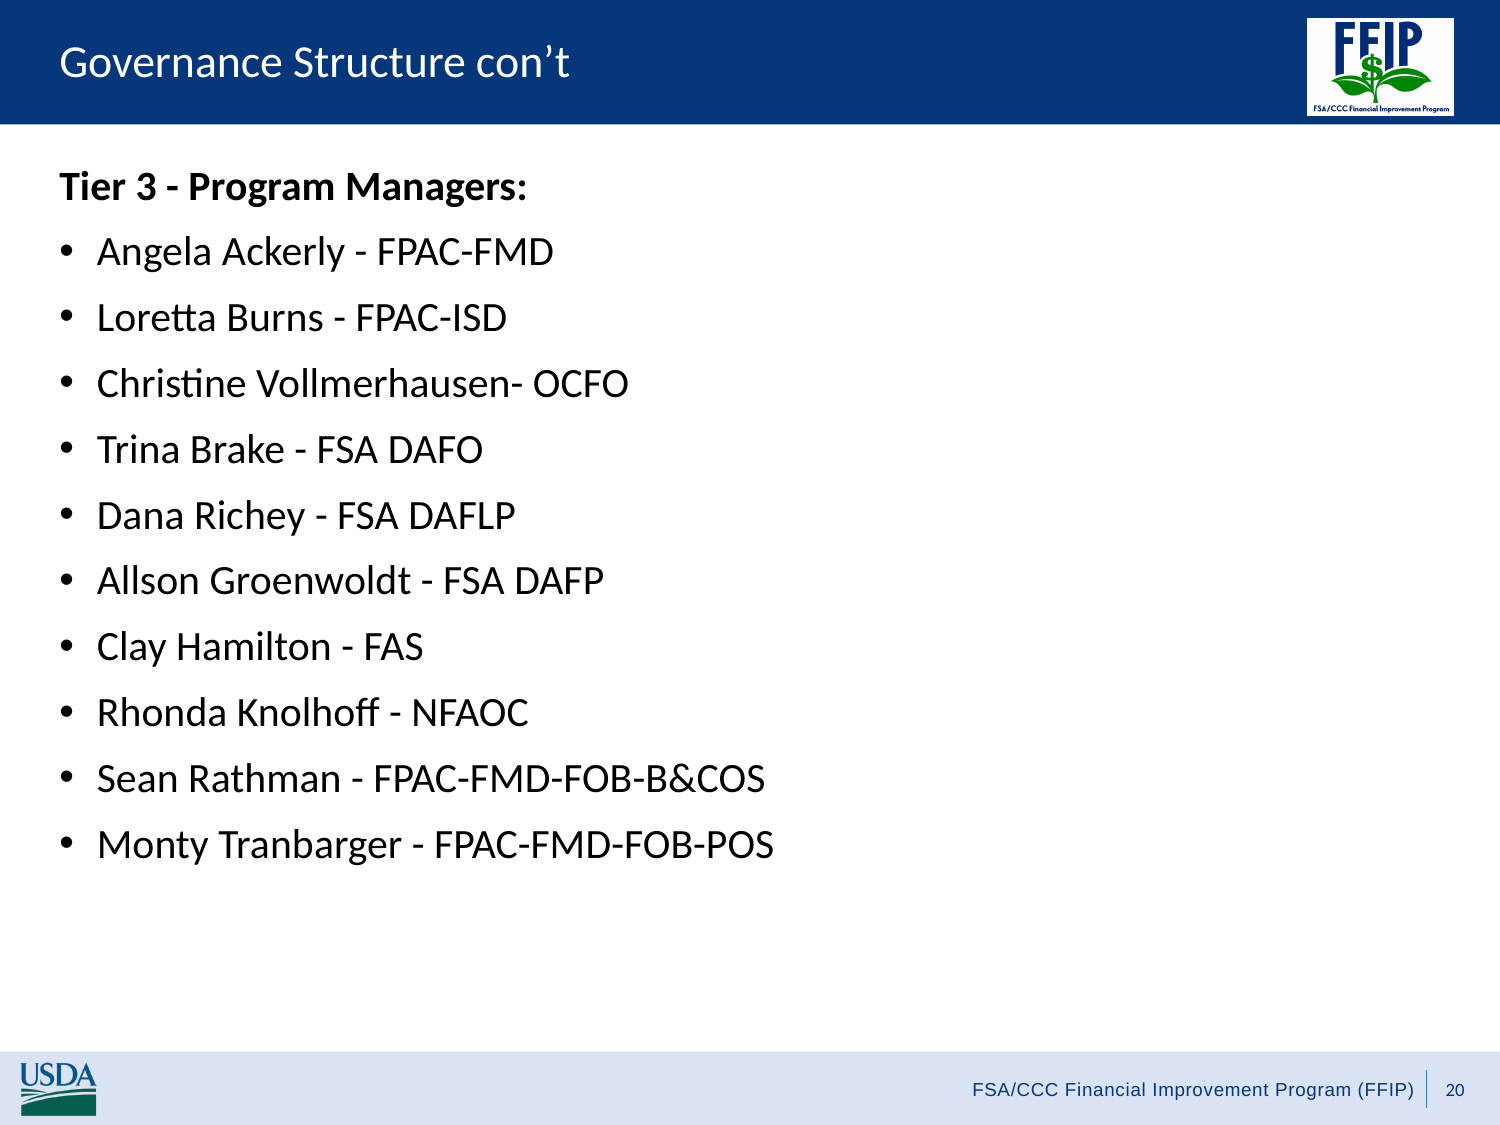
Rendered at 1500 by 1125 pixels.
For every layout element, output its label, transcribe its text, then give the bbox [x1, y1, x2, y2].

list Tier 3 - Program Managers: Angela Ackerly - FPAC-FMD Loretta Burns - FPAC-ISD Christine Vollmerhausen- OCFO Trina Brake - FSA DAFO Dana Richey - FSA DAFLP Allson Groenwoldt - FSA DAFP Clay Hamilton - FAS Rhonda Knolhoff - NFAOC Sean Rathman - FPAC-FMD-FOB-B&COS Monty Tranbarger - FPAC-FMD-FOB-POS [44, 156, 1397, 945]
title Governance Structure con’t [44, 30, 1307, 96]
picture [1307, 18, 1454, 116]
picture [20, 1062, 97, 1116]
